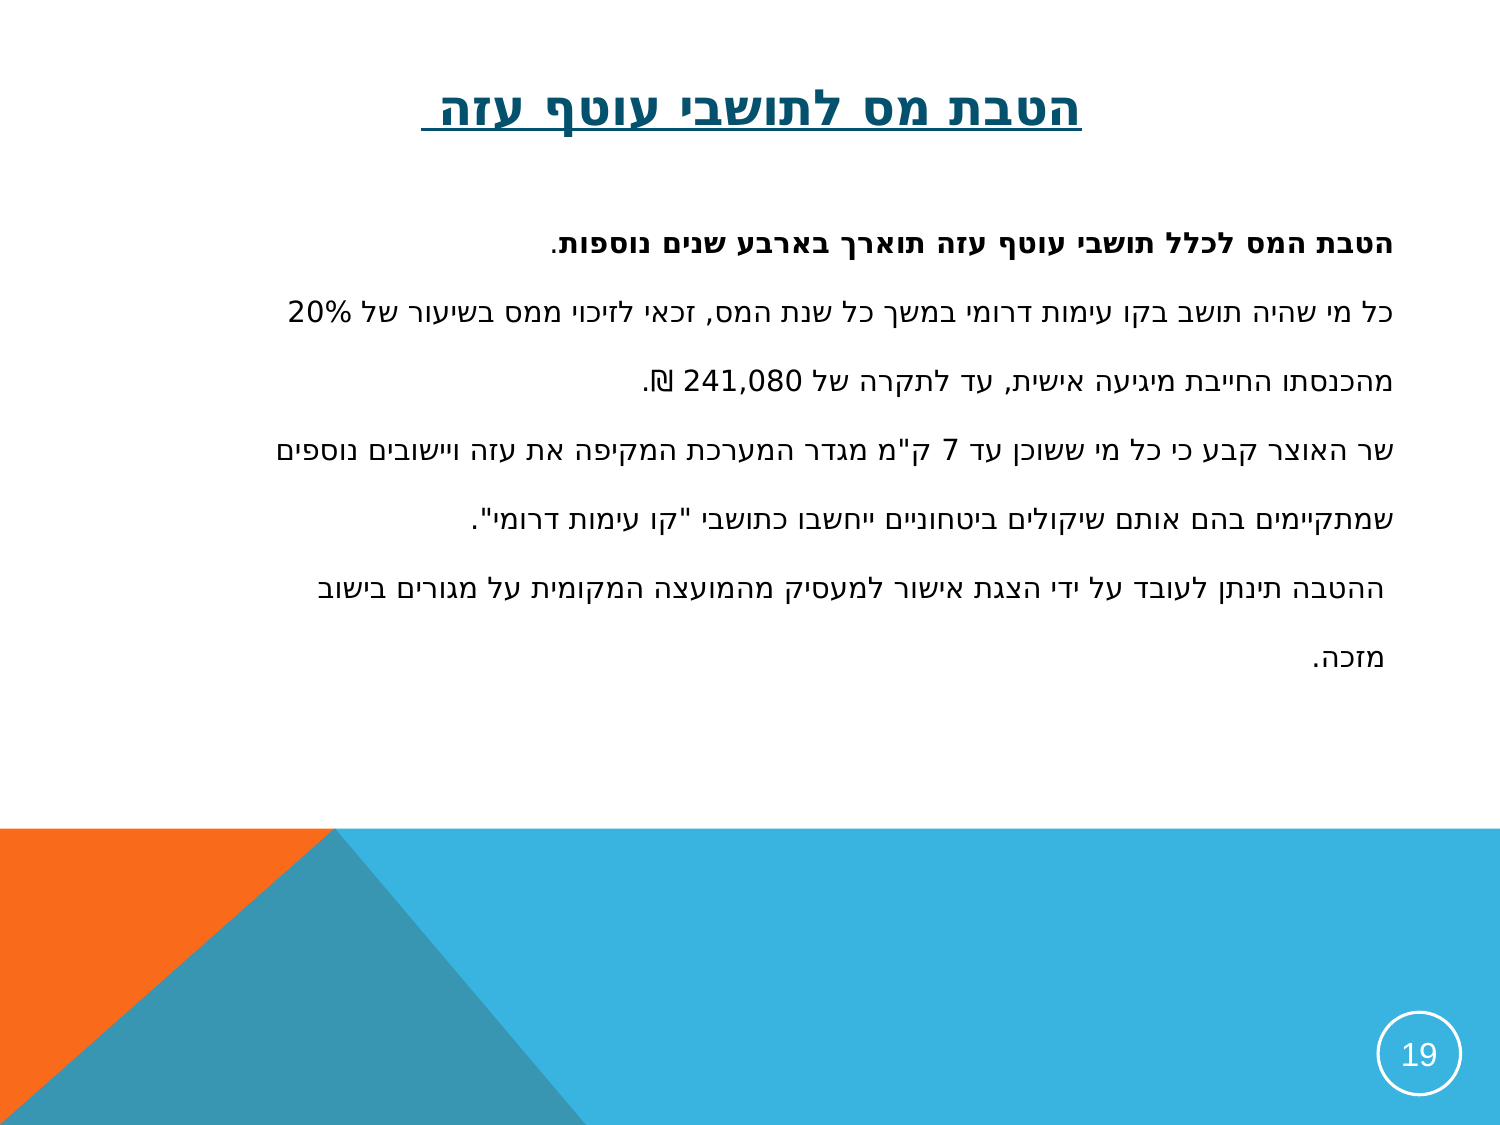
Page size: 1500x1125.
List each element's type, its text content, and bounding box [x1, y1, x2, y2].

slide_number 19 [1376, 1010, 1463, 1097]
list הטבת המס לכלל תושבי עוטף עזה תוארך בארבע שנים נוספות. כל מי שהיה תושב בקו עימות דרומי במשך כל שנת המס, זכאי לזיכוי ממס בשיעור של 20% מהכנסתו החייבת מיגיעה אישית, עד לתקרה של 241,080 ₪. שר האוצר קבע כי כל מי ששוכן עד 7 ק"מ מגדר המערכת המקיפה את עזה ויישובים נוספים שמתקיימים בהם אותם שיקולים ביטחוניים ייחשבו כתושבי "קו עימות דרומי". ההטבה תינתן לעובד על ידי הצגת אישור למעסיק מהמועצה המקומית על מגורים בישוב מזכה. [175, 199, 1410, 787]
title הטבת מס לתושבי עוטף עזה [134, 59, 1369, 150]
